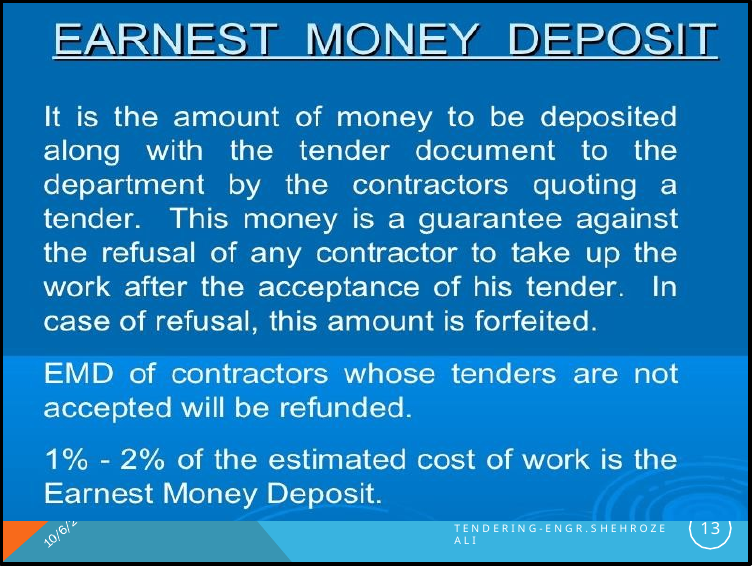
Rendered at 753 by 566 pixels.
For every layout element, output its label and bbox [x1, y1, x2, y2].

text_box [0, 0, 753, 566]
